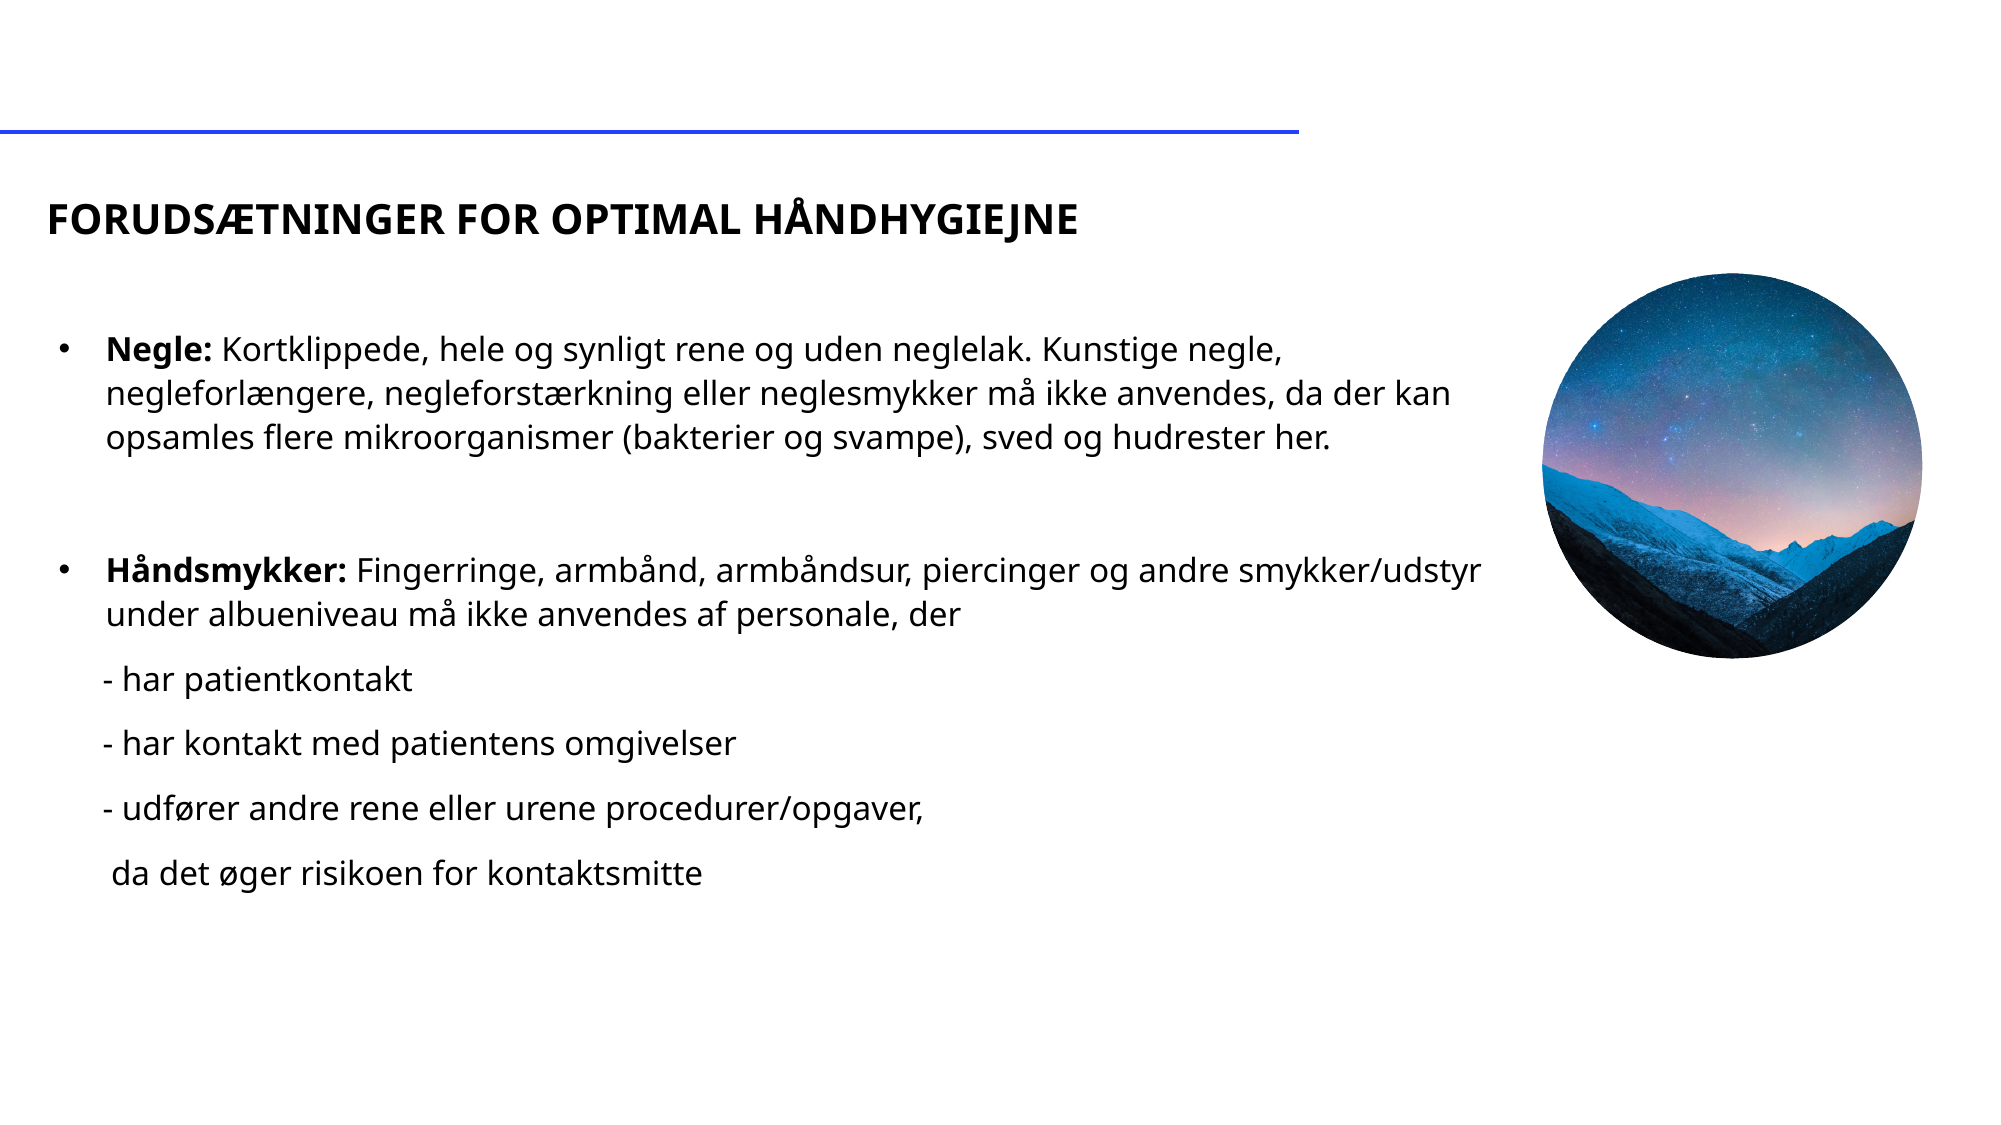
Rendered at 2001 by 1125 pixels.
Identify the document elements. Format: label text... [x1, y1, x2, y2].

title FORUDSÆTNINGER FOR OPTIMAL HÅNDHYGIEJNE [31, 145, 1401, 252]
list Negle: Kortklippede, hele og synligt rene og uden neglelak. Kunstige negle, negleforlængere, negleforstærkning eller neglesmykker må ikke anvendes, da der kan opsamles flere mikroorganismer (bakterier og svampe), sved og hudrester her. Håndsmykker: Fingerringe, armbånd, armbåndsur, piercinger og andre smykker/udstyr under albueniveau må ikke anvendes af personale, der - har patientkontakt - har kontakt med patientens omgivelser - udfører andre rene eller urene procedurer/opgaver, da det øger risikoen for kontaktsmitte [43, 251, 1528, 1125]
picture [1542, 273, 1923, 659]
